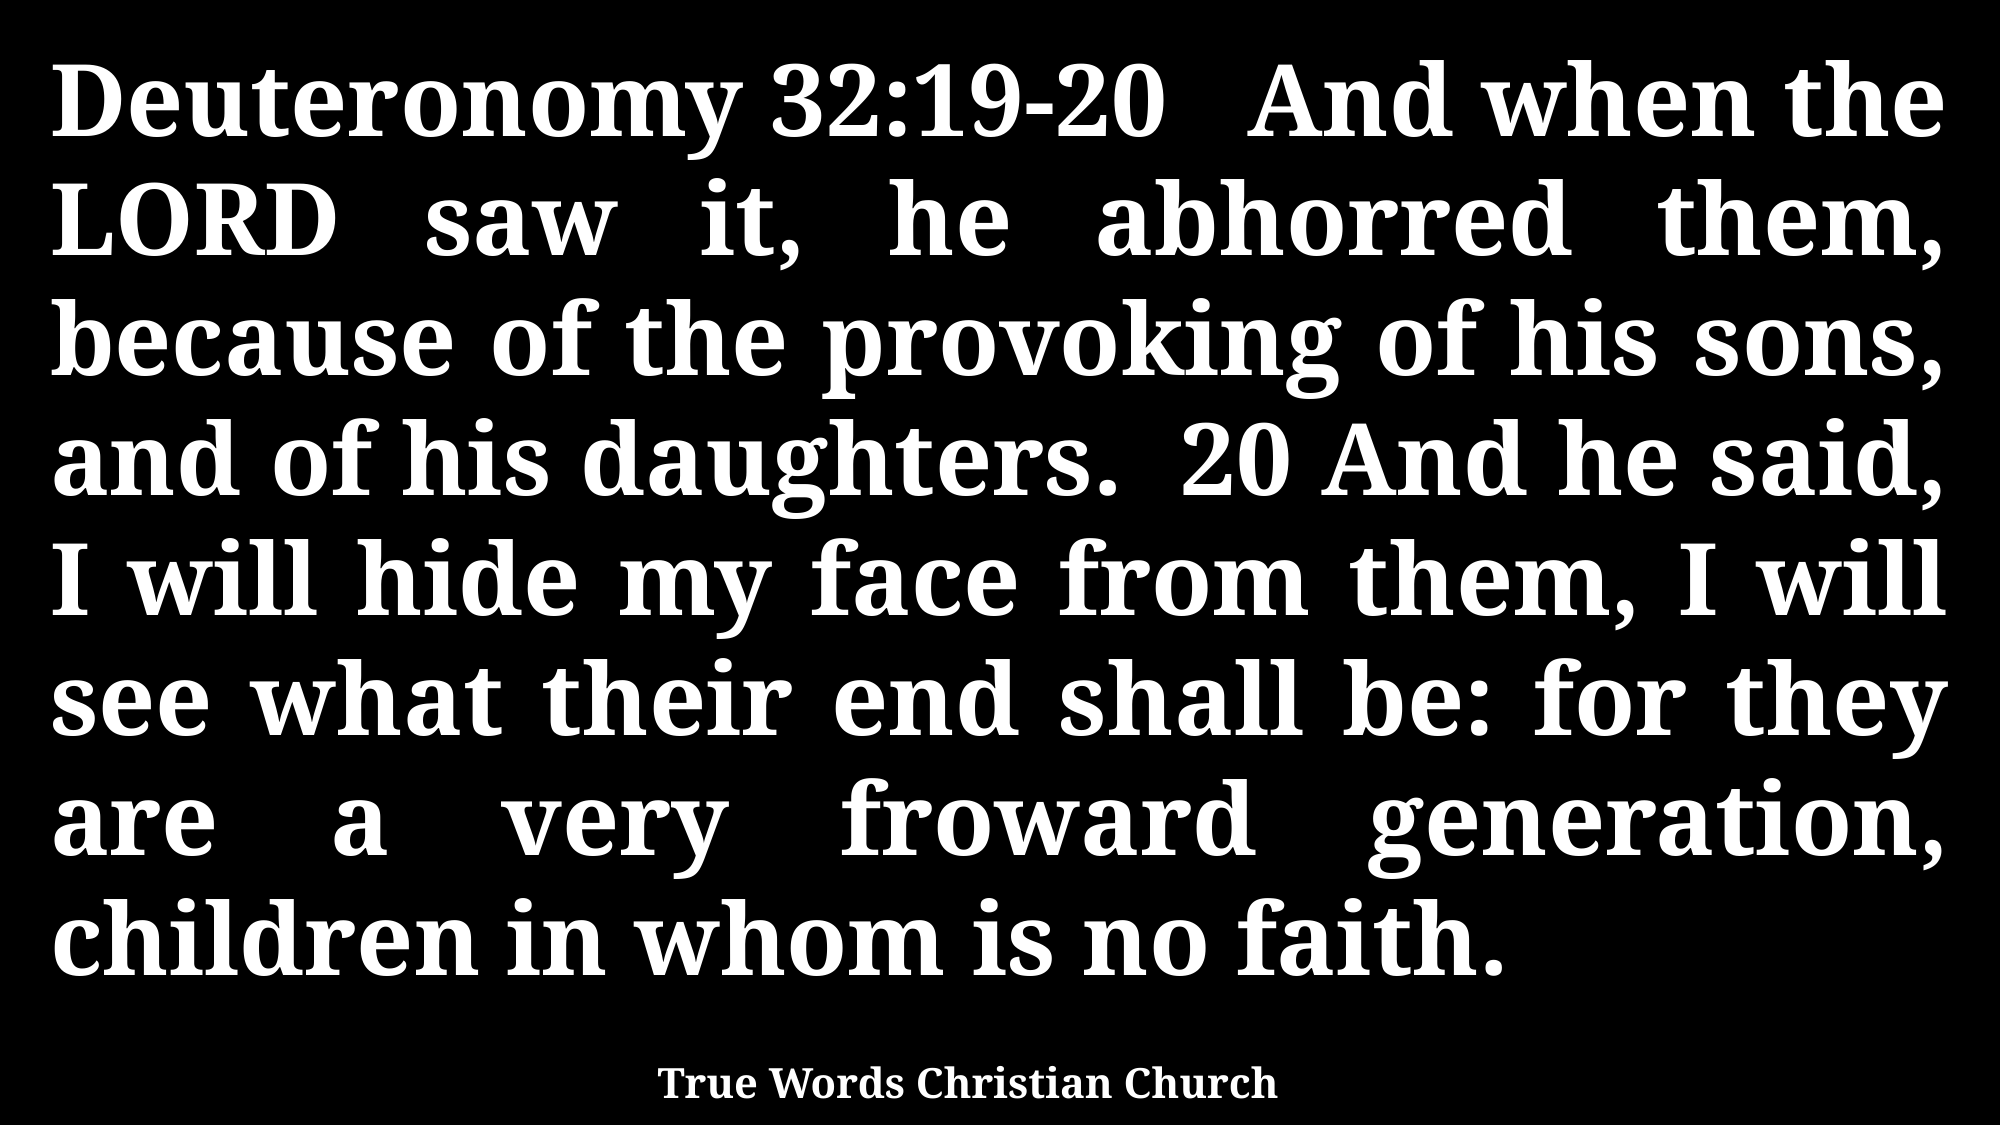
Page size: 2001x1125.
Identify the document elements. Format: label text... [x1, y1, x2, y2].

text_box Deuteronomy 32:19-20 And when the LORD saw it, he abhorred them, because of the provoking of his sons, and of his daughters. 20 And he said, I will hide my face from them, I will see what their end shall be: for they are a very froward generation, children in whom is no faith. [35, 28, 1965, 1003]
text_box True Words Christian Church [642, 1049, 1294, 1114]
